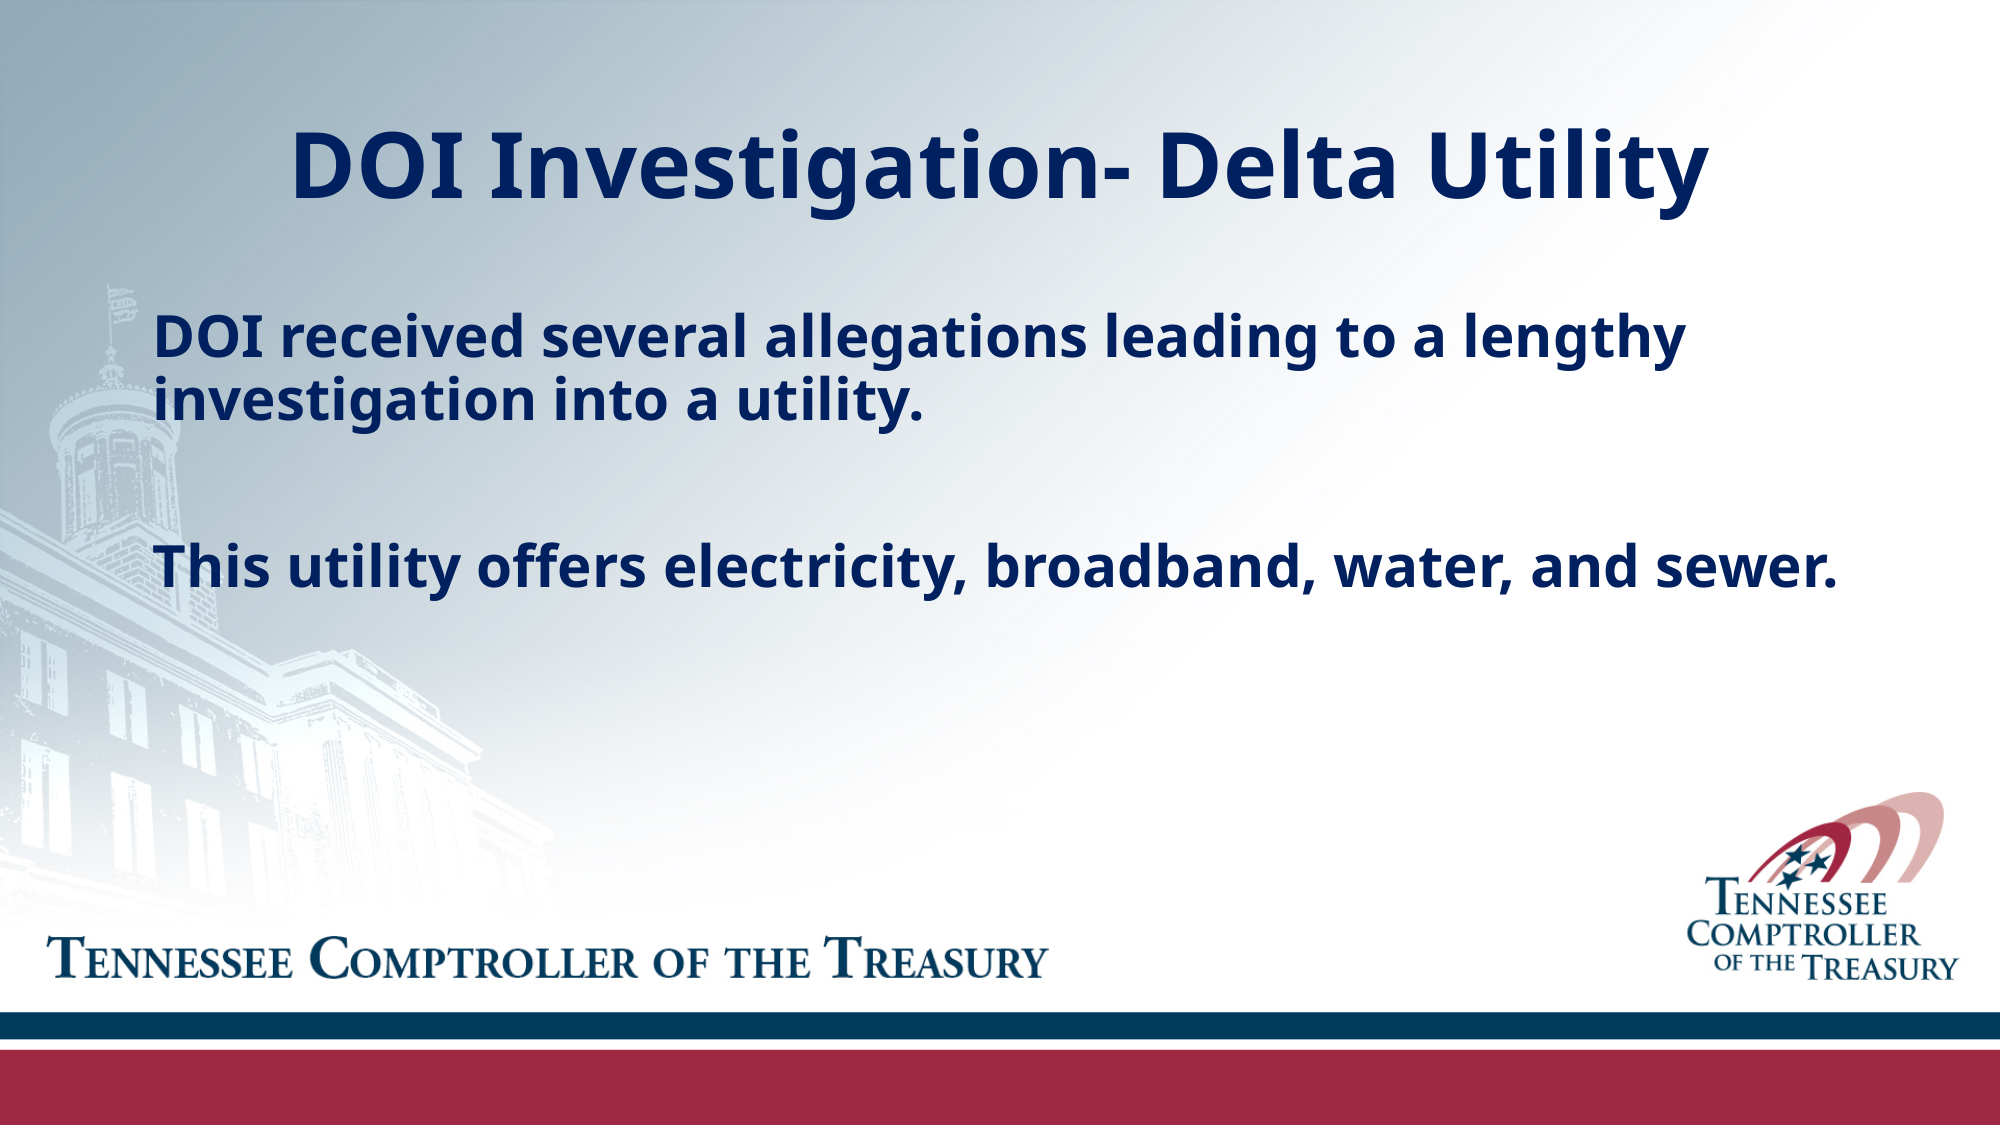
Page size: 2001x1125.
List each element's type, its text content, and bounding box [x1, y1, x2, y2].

list DOI received several allegations leading to a lengthy investigation into a utility. This utility offers electricity, broadband, water, and sewer. [137, 299, 1863, 1014]
picture [0, 0, 2000, 1125]
title DOI Investigation- Delta Utility [137, 59, 1863, 278]
